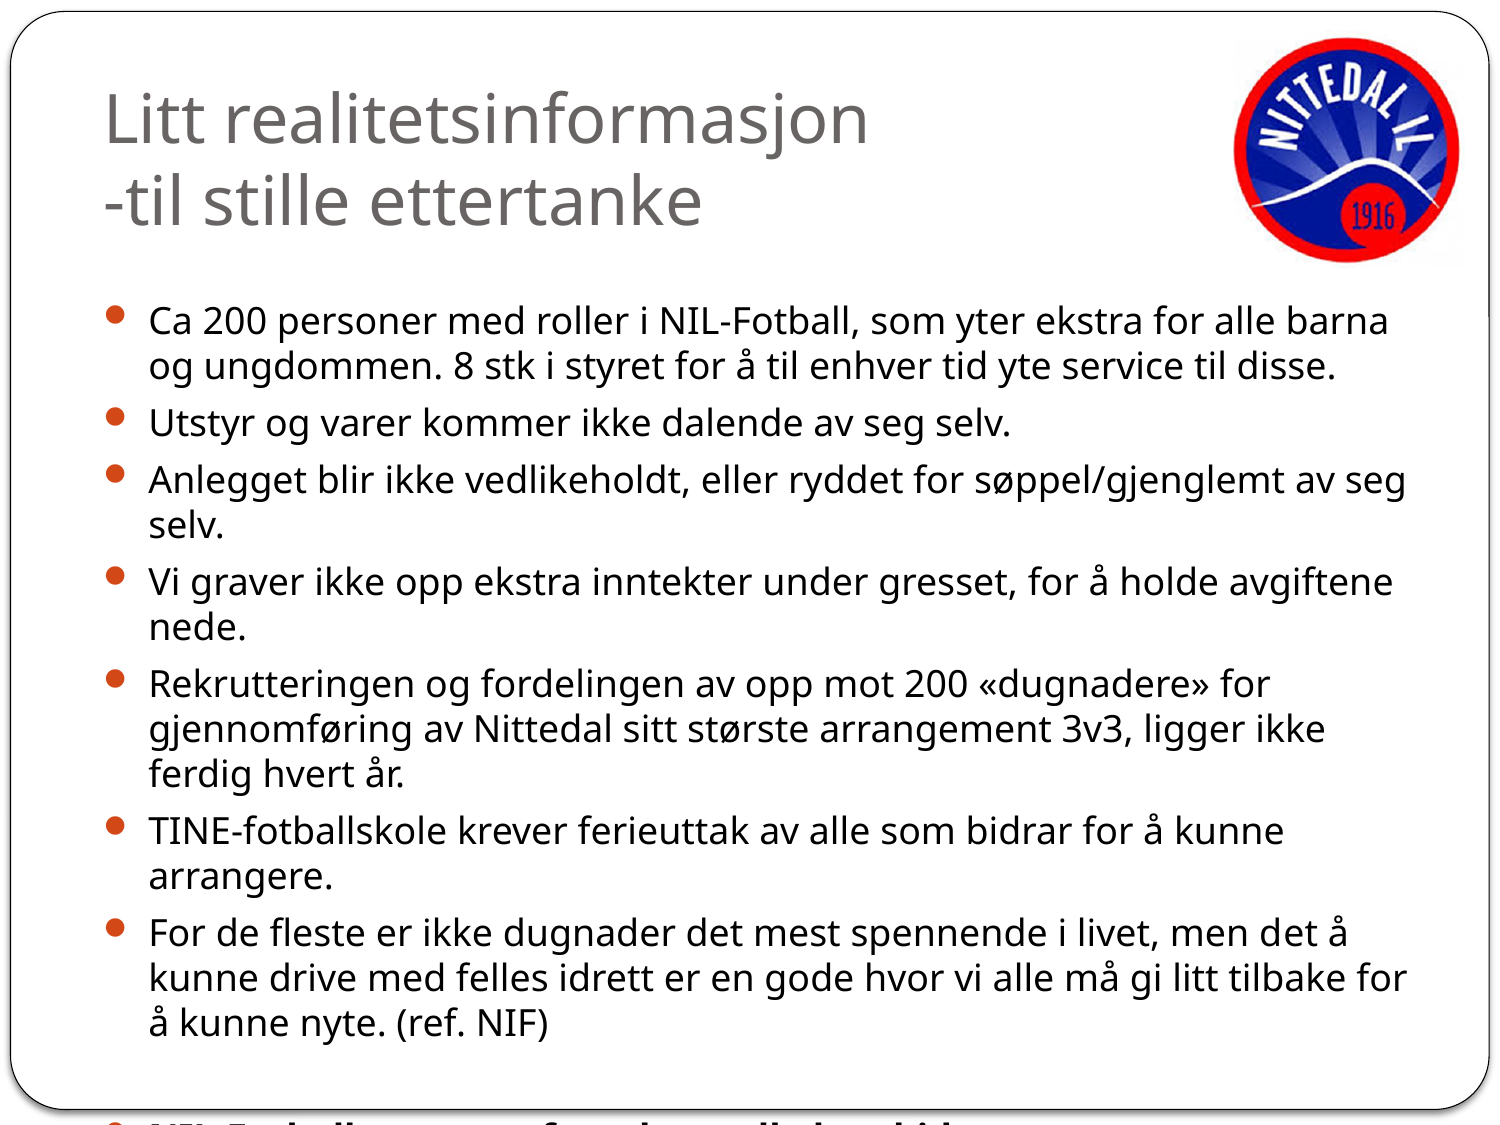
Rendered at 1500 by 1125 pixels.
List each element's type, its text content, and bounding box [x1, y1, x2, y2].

title Litt realitetsinformasjon -til stille ettertanke [88, 66, 1226, 254]
picture [1232, 30, 1465, 268]
list Ca 200 personer med roller i NIL-Fotball, som yter ekstra for alle barna og ungdommen. 8 stk i styret for å til enhver tid yte service til disse. Utstyr og varer kommer ikke dalende av seg selv. Anlegget blir ikke vedlikeholdt, eller ryddet for søppel/gjenglemt av seg selv. Vi graver ikke opp ekstra inntekter under gresset, for å holde avgiftene nede. Rekrutteringen og fordelingen av opp mot 200 «dugnadere» for gjennomføring av Nittedal sitt største arrangement 3v3, ligger ikke ferdig hvert år. TINE-fotballskole krever ferieuttak av alle som bidrar for å kunne arrangere. For de fleste er ikke dugnader det mest spennende i livet, men det å kunne drive med felles idrett er en gode hvor vi alle må gi litt tilbake for å kunne nyte. (ref. NIF) NIL-Fotball er et samfunn hvor alle kan bidra. [88, 289, 1426, 1124]
